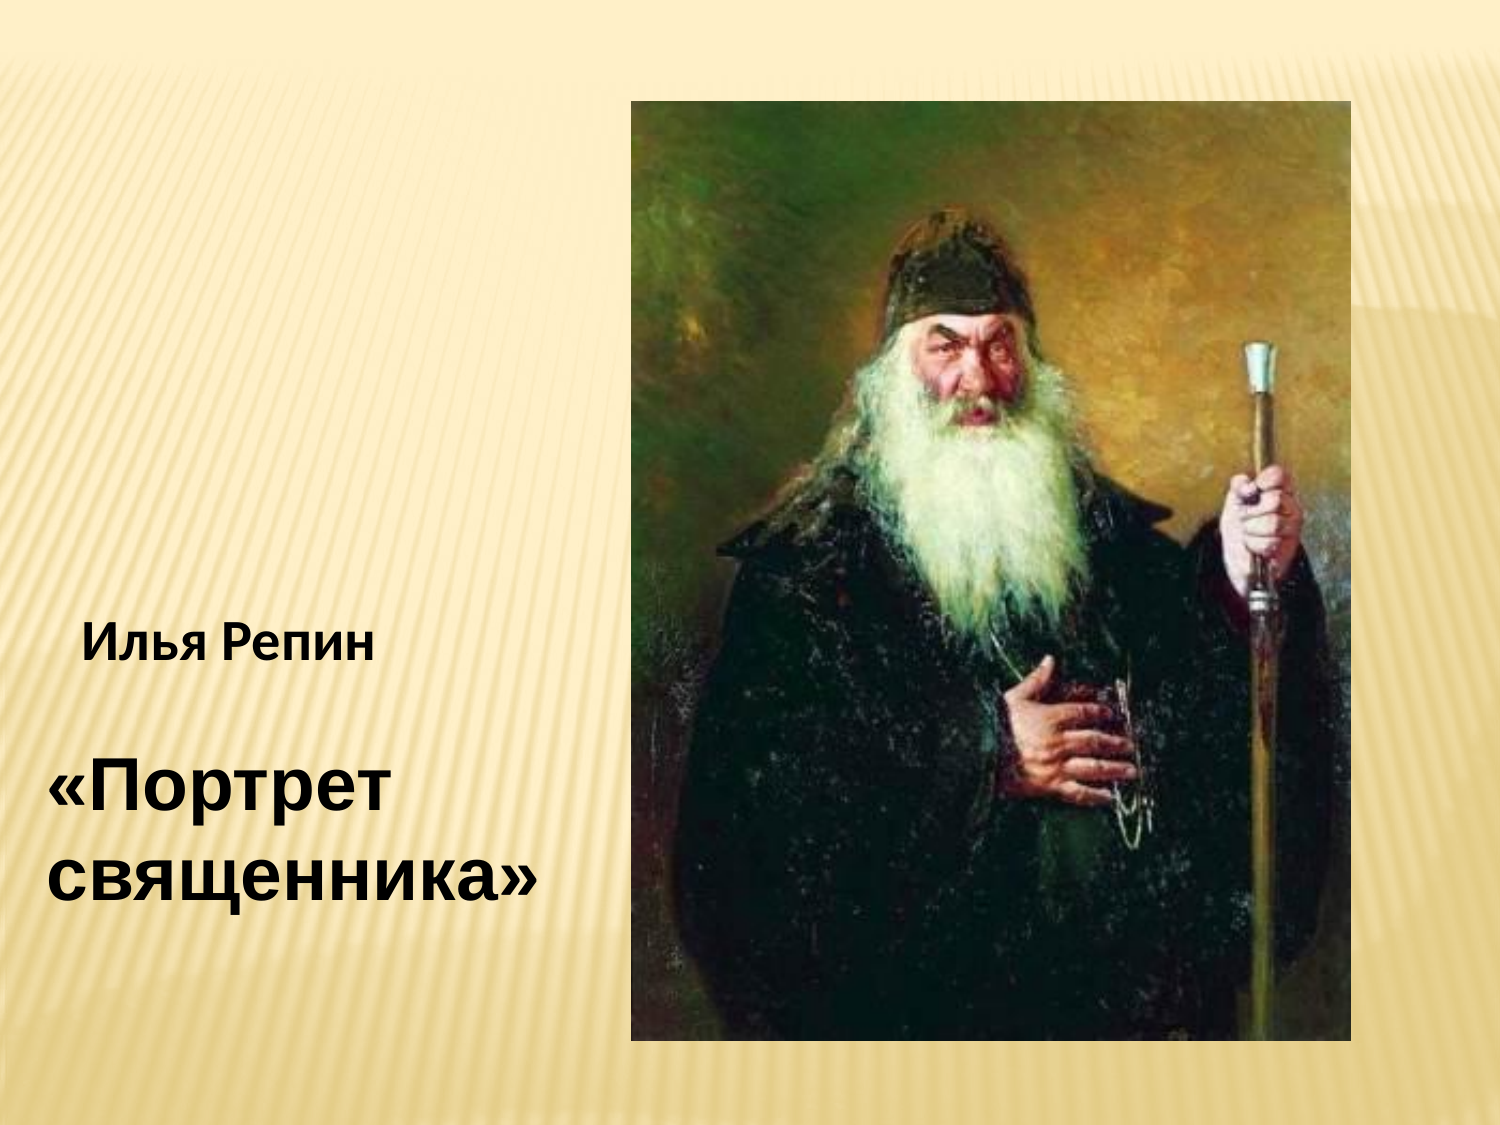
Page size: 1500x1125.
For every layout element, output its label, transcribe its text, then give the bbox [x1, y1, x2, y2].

text_box «Портрет священника» [32, 727, 555, 923]
picture [631, 101, 1351, 1041]
text_box Илья Репин [67, 594, 392, 680]
